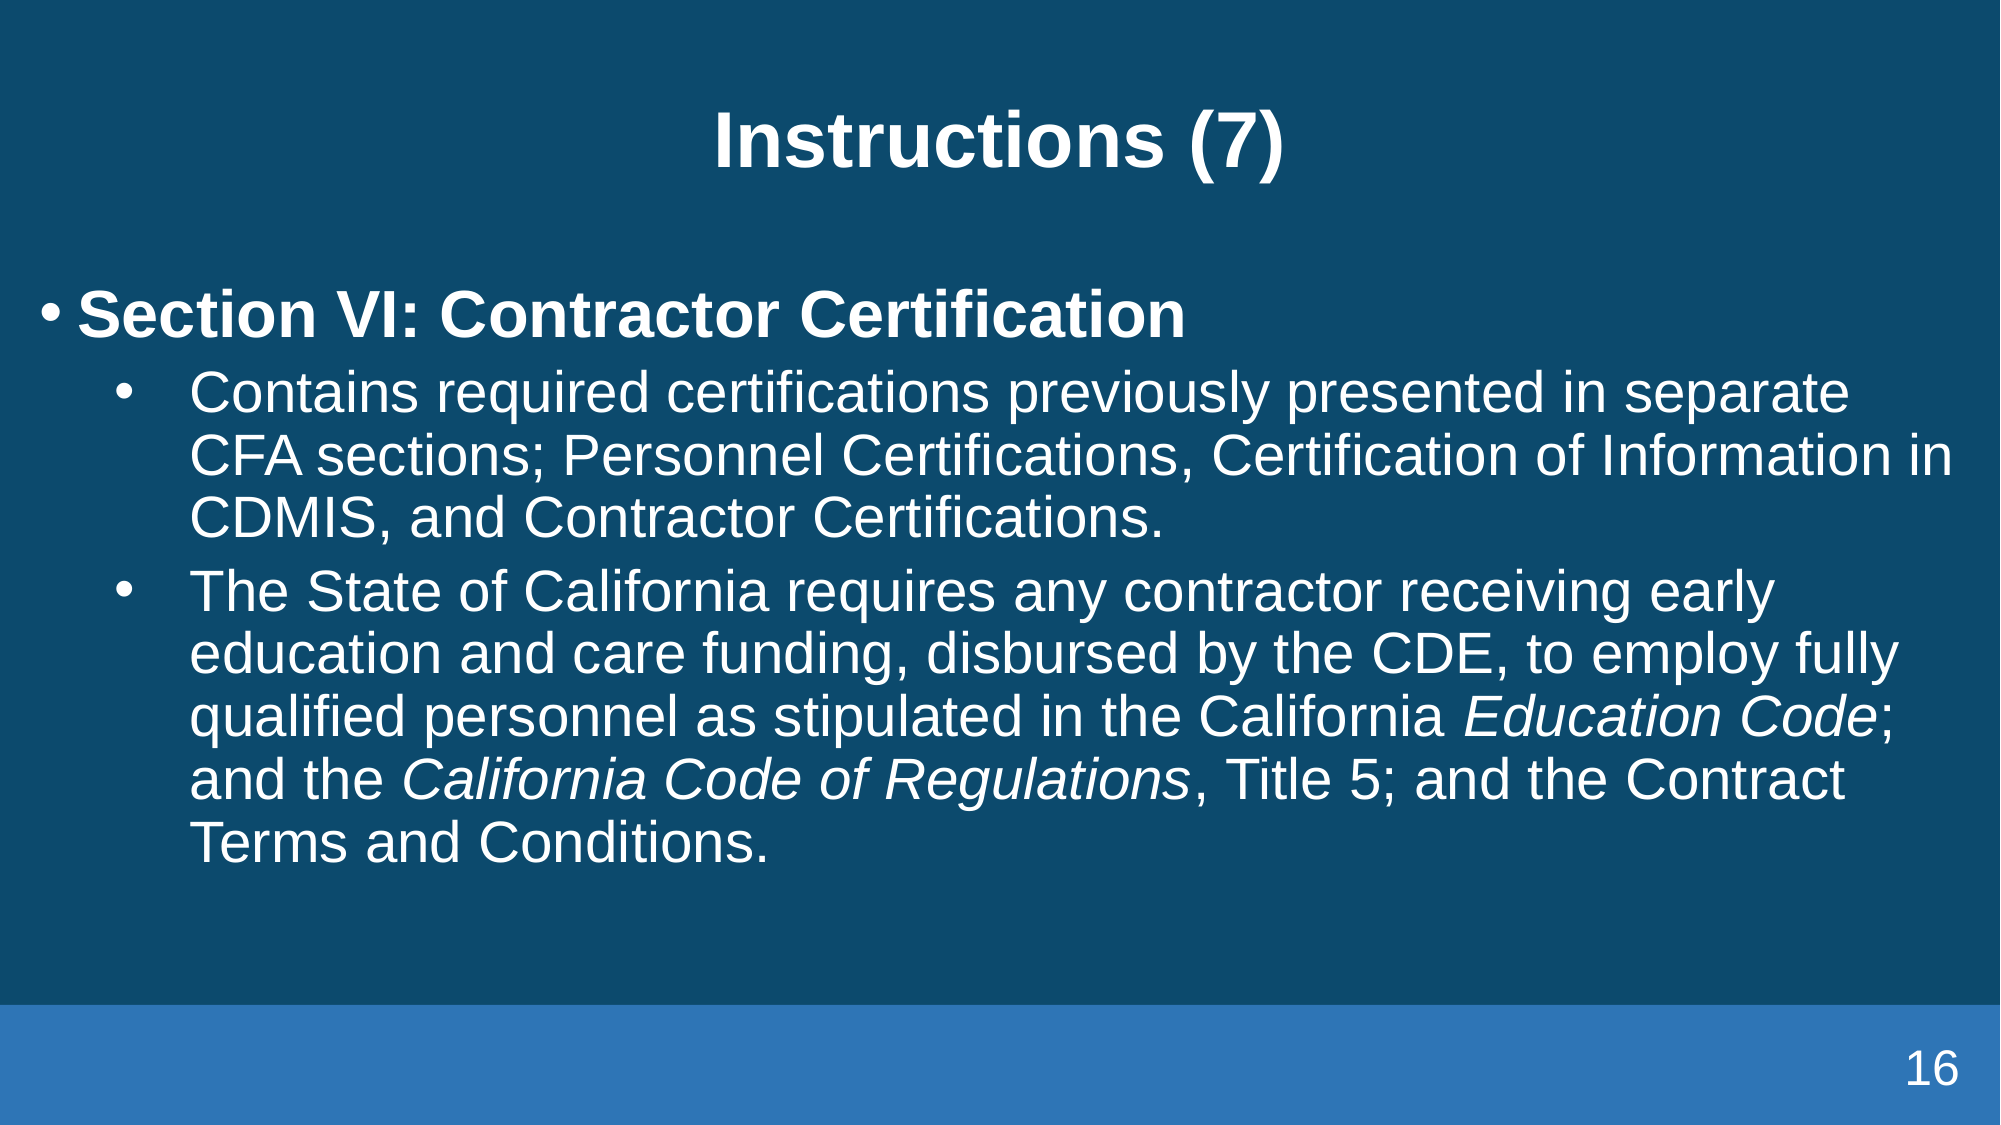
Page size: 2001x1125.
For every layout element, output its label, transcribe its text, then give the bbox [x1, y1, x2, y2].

list Section VI: Contractor Certification Contains required certifications previously presented in separate CFA sections; Personnel Certifications, Certification of Information in CDMIS, and Contractor Certifications. The State of California requires any contractor receiving early education and care funding, disbursed by the CDE, to employ fully qualified personnel as stipulated in the California Education Code; and the California Code of Regulations, Title 5; and the Contract Terms and Conditions. [24, 272, 1975, 995]
slide_number 16 [1524, 1035, 1975, 1095]
title Instructions (7) [24, 33, 1975, 251]
